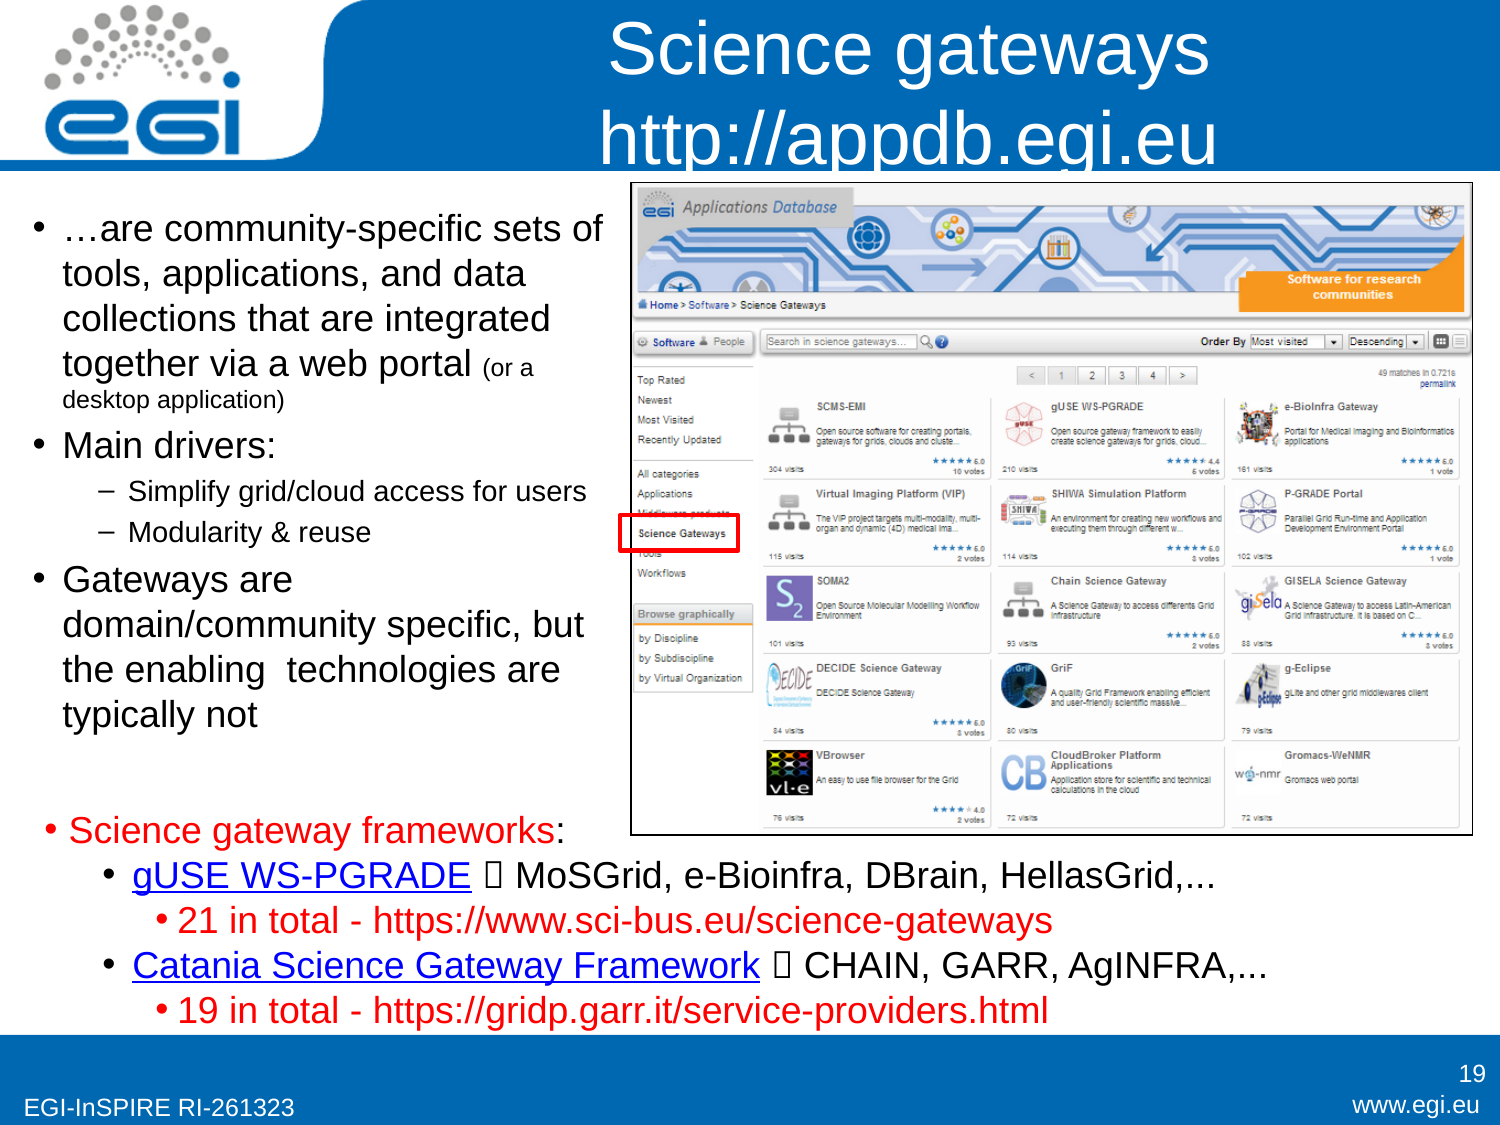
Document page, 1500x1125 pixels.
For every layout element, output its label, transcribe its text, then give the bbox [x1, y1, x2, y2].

slide_number 19 [1151, 1042, 1500, 1103]
title Science gateways http://appdb.egi.eu [348, 18, 1471, 161]
text_box [618, 513, 626, 553]
text_box Science gateway frameworks: gUSE WS-PGRADE  MoSGrid, e-Bioinfra, DBrain, HellasGrid,... 21 in total - https://www.sci-bus.eu/science-gateways Catania Science Gateway Framework  CHAIN, GARR, AgINFRA,... 19 in total - https://gridp.garr.it/service-providers.html [0, 798, 1483, 1039]
picture [0, 0, 1500, 171]
list …are community-specific sets of tools, applications, and data collections that are integrated together via a web portal (or a desktop application) Main drivers: Simplify grid/cloud access for users Modularity & reuse Gateways are domain/community specific, but the enabling technologies are typically not [17, 196, 626, 716]
picture [631, 183, 1473, 835]
